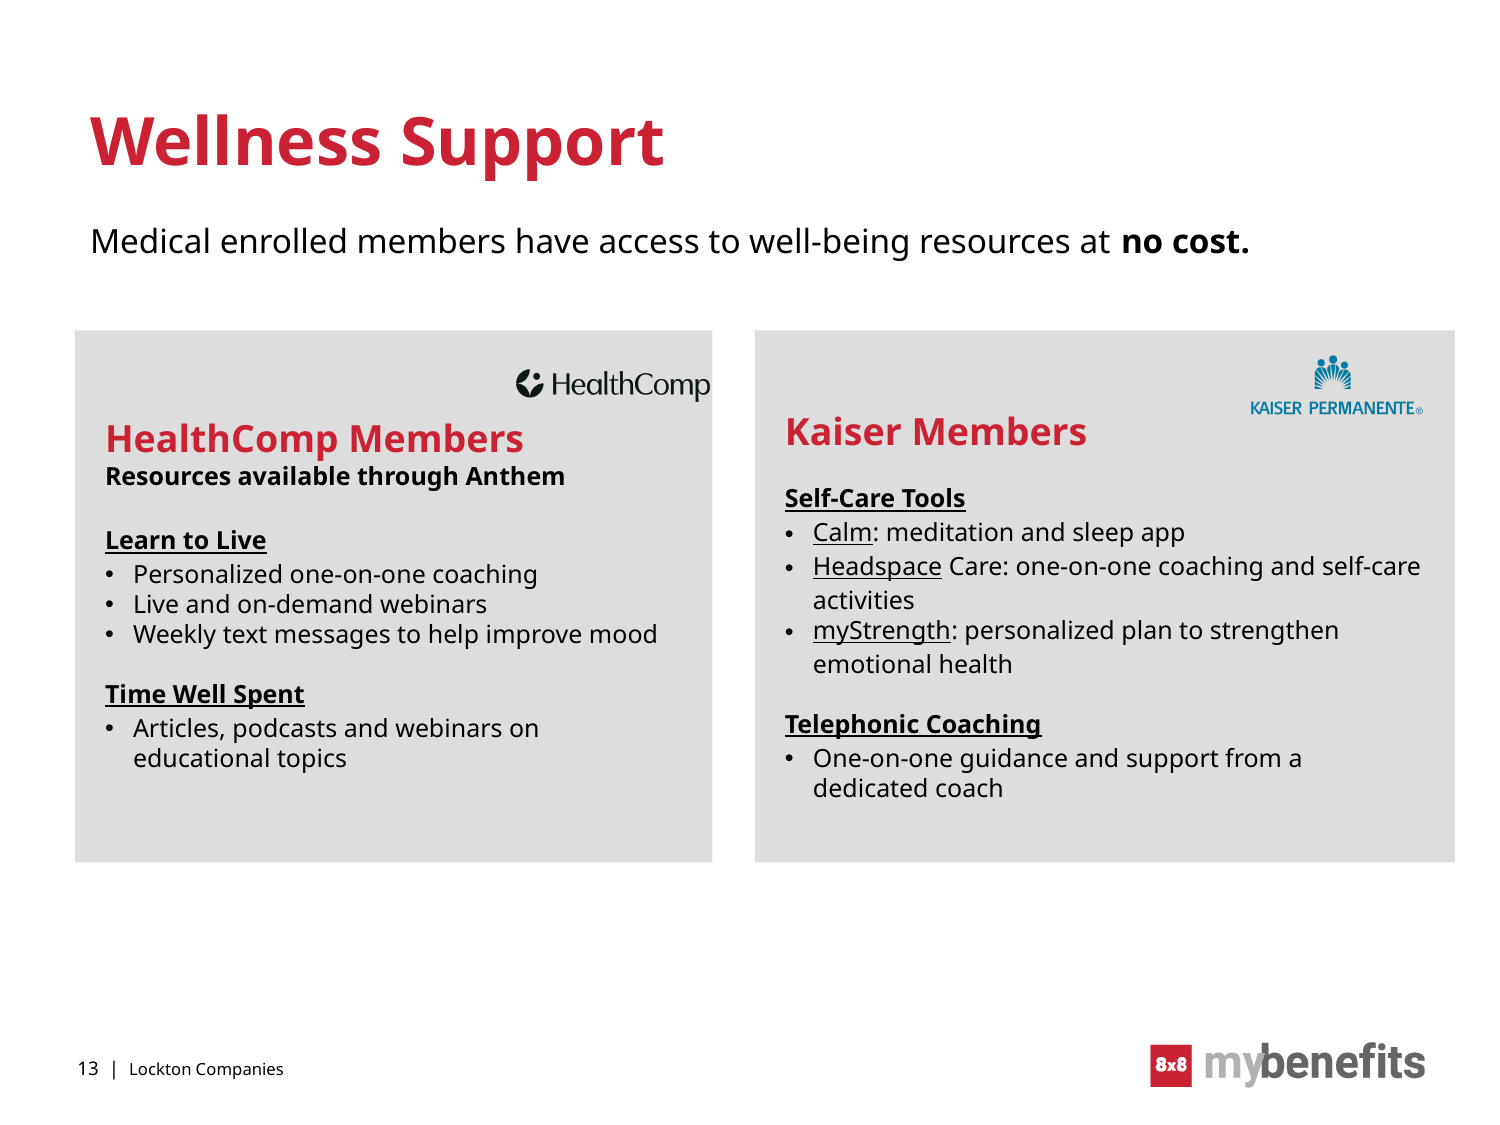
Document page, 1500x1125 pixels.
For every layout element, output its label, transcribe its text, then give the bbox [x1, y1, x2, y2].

text_box HealthComp Members Resources available through Anthem Learn to Live Personalized one-on-one coaching Live and on-demand webinars Weekly text messages to help improve mood Time Well Spent Articles, podcasts and webinars on educational topics [75, 330, 713, 863]
picture [1150, 1042, 1425, 1088]
list Medical enrolled members have access to well-being resources at no cost. [75, 212, 1425, 288]
title Wellness Support [75, 45, 1425, 212]
picture [1244, 327, 1430, 444]
text_box Kaiser Members Self-Care Tools Calm: meditation and sleep app Headspace Care: one-on-one coaching and self-care activities myStrength: personalized plan to strengthen emotional health Telephonic Coaching One-on-one guidance and support from a dedicated coach [754, 330, 1455, 863]
picture [515, 369, 711, 402]
